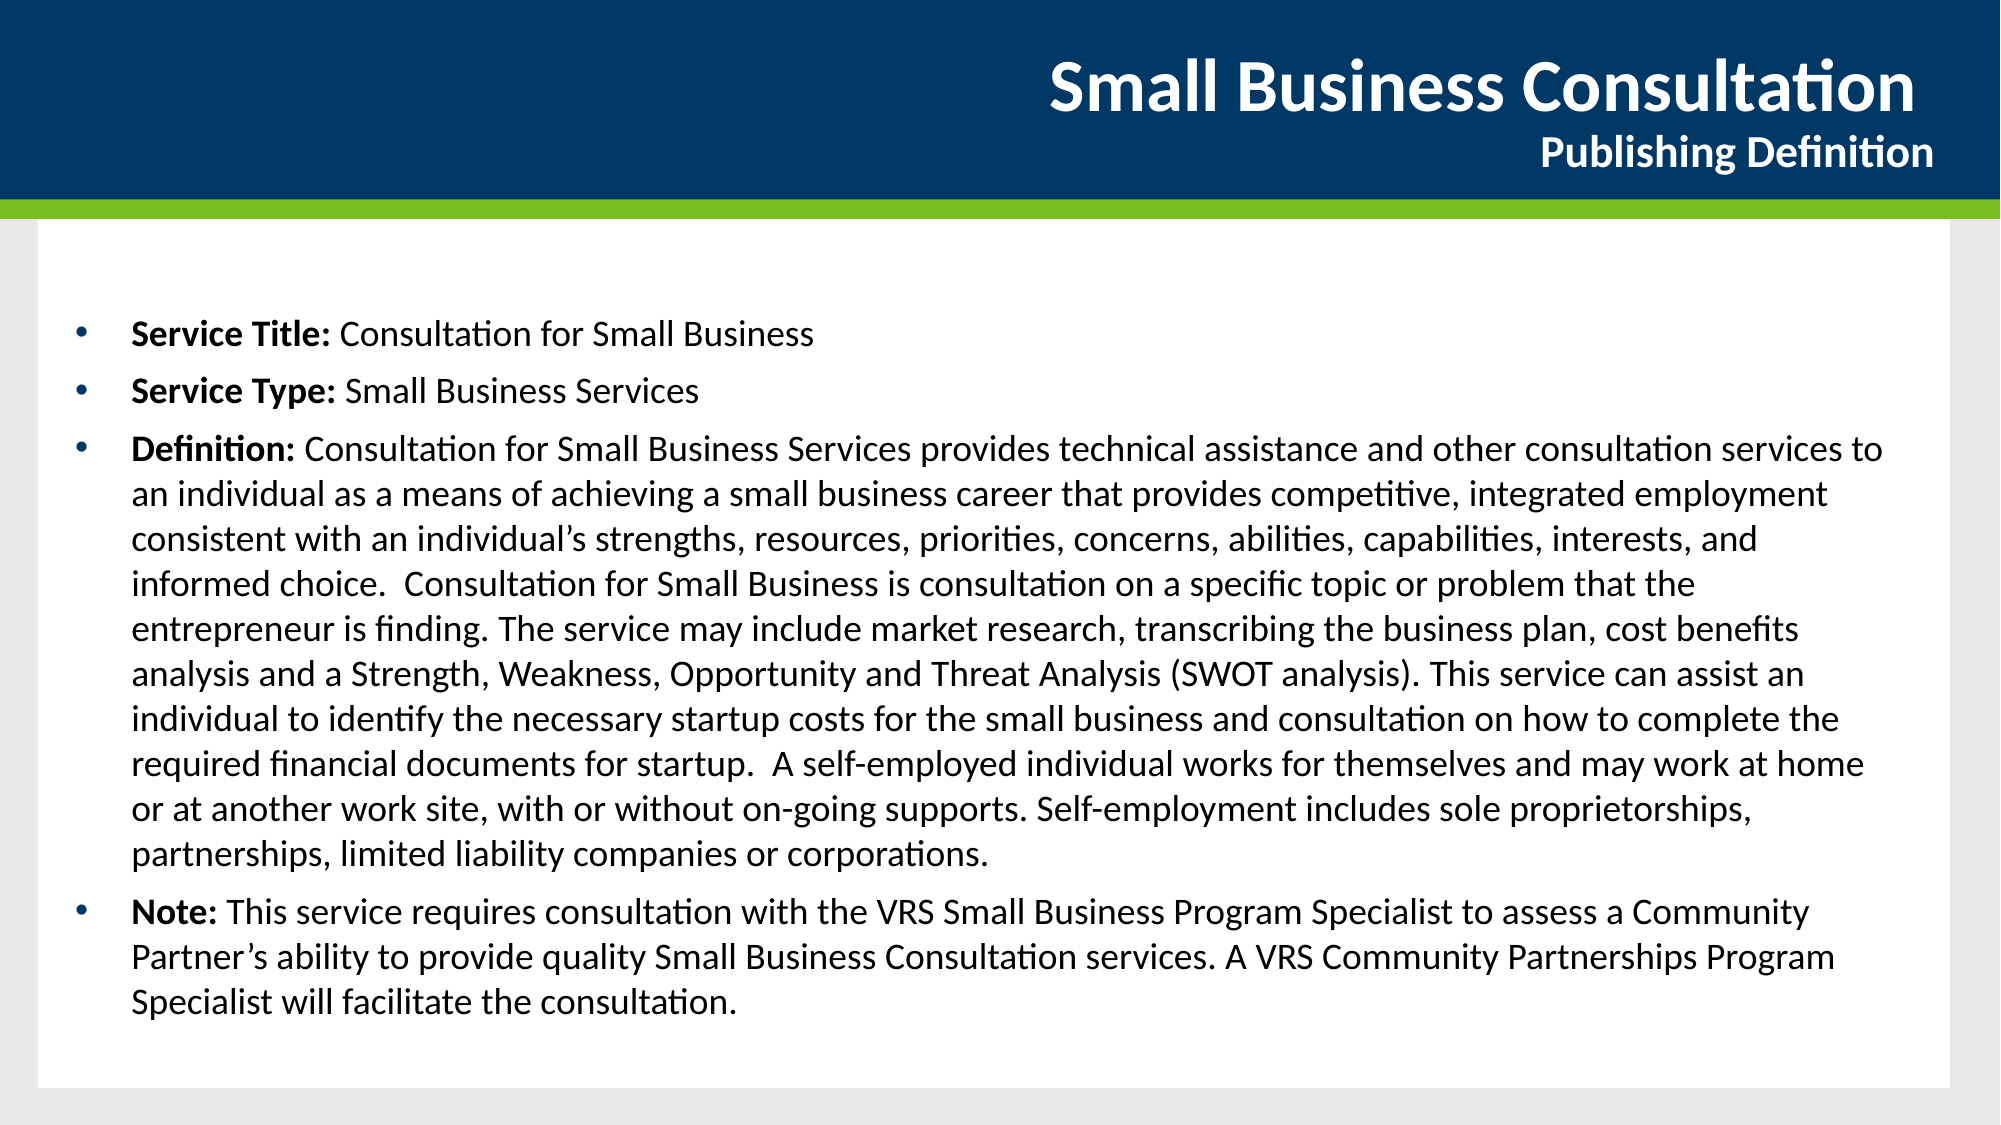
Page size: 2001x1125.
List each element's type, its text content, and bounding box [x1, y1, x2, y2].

title Small Business Consultation Publishing Definition [137, 36, 1950, 187]
list Service Title: Consultation for Small Business Service Type: Small Business Services Definition: Consultation for Small Business Services provides technical assistance and other consultation services to an individual as a means of achieving a small business career that provides competitive, integrated employment consistent with an individual’s strengths, resources, priorities, concerns, abilities, capabilities, interests, and informed choice. Consultation for Small Business is consultation on a specific topic or problem that the entrepreneur is finding. The service may include market research, transcribing the business plan, cost benefits analysis and a Strength, Weakness, Opportunity and Threat Analysis (SWOT analysis). This service can assist an individual to identify the necessary startup costs for the small business and consultation on how to complete the required financial documents for startup. A self-employed individual works for themselves and may work at home or at another work site, with or without on-going supports. Self-employment includes sole proprietorships, partnerships, limited liability companies or corporations. Note: This service requires consultation with the VRS Small Business Program Specialist to assess a Community Partner’s ability to provide quality Small Business Consultation services. A VRS Community Partnerships Program Specialist will facilitate the consultation. [37, 219, 1950, 1089]
